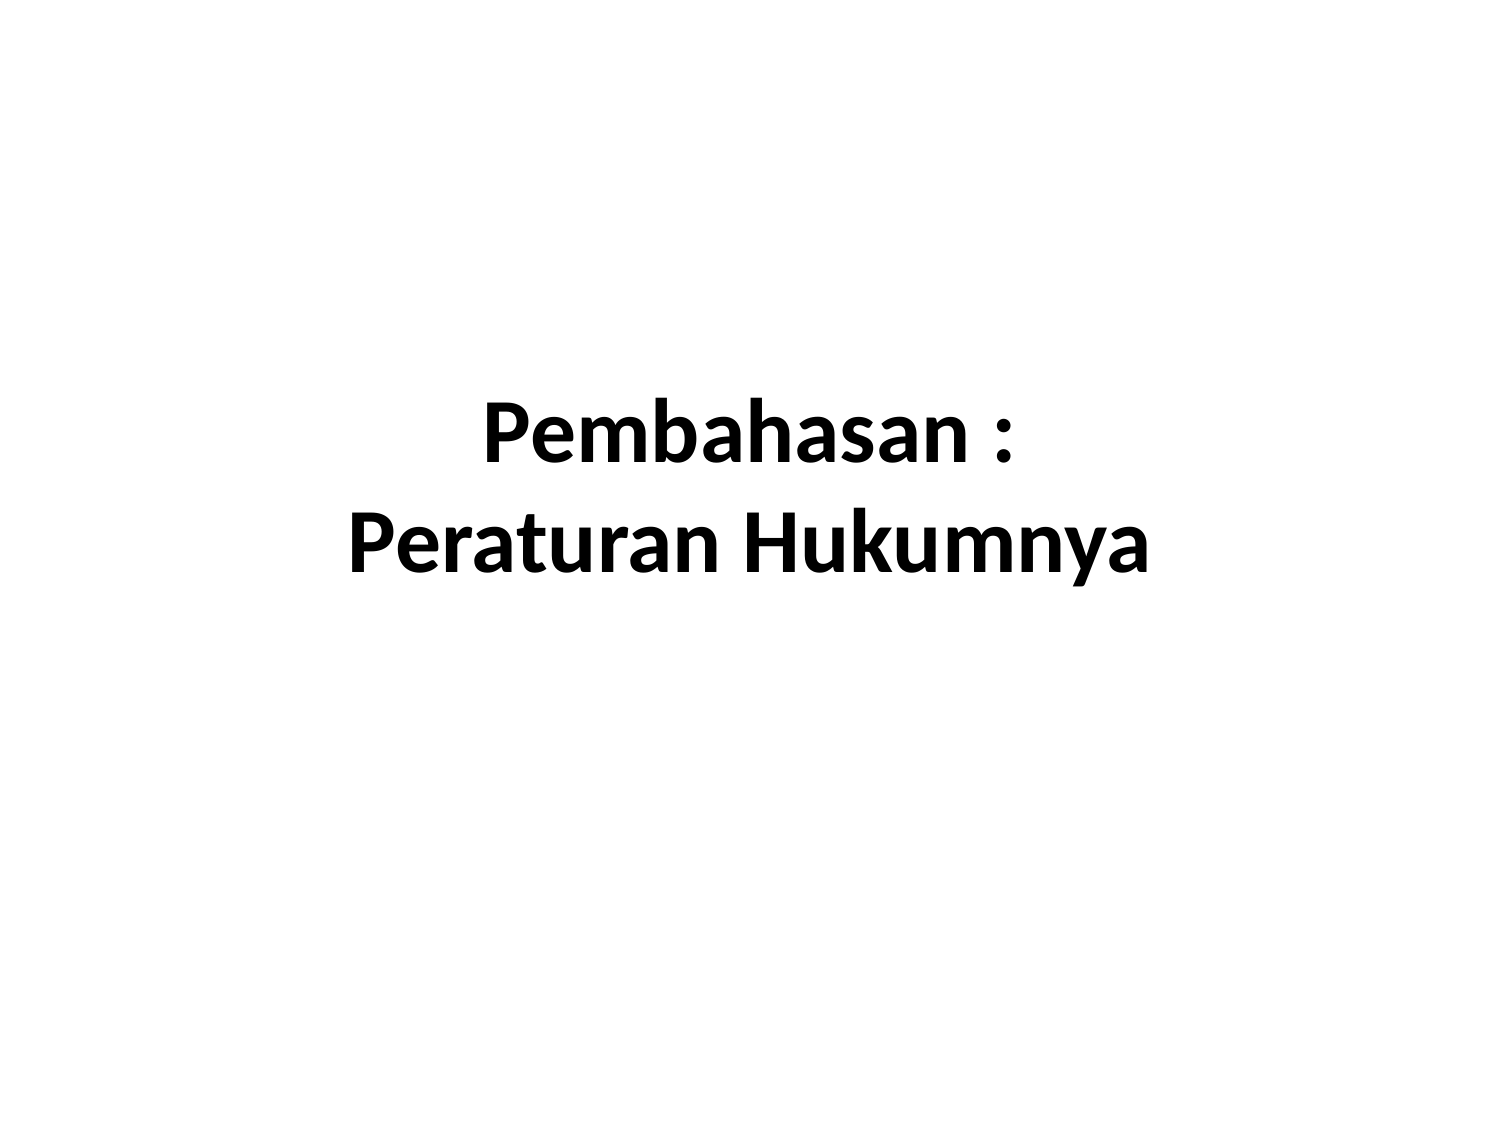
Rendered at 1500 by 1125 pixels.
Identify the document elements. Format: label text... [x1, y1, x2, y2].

title Pembahasan : Peraturan Hukumnya [75, 387, 1425, 575]
